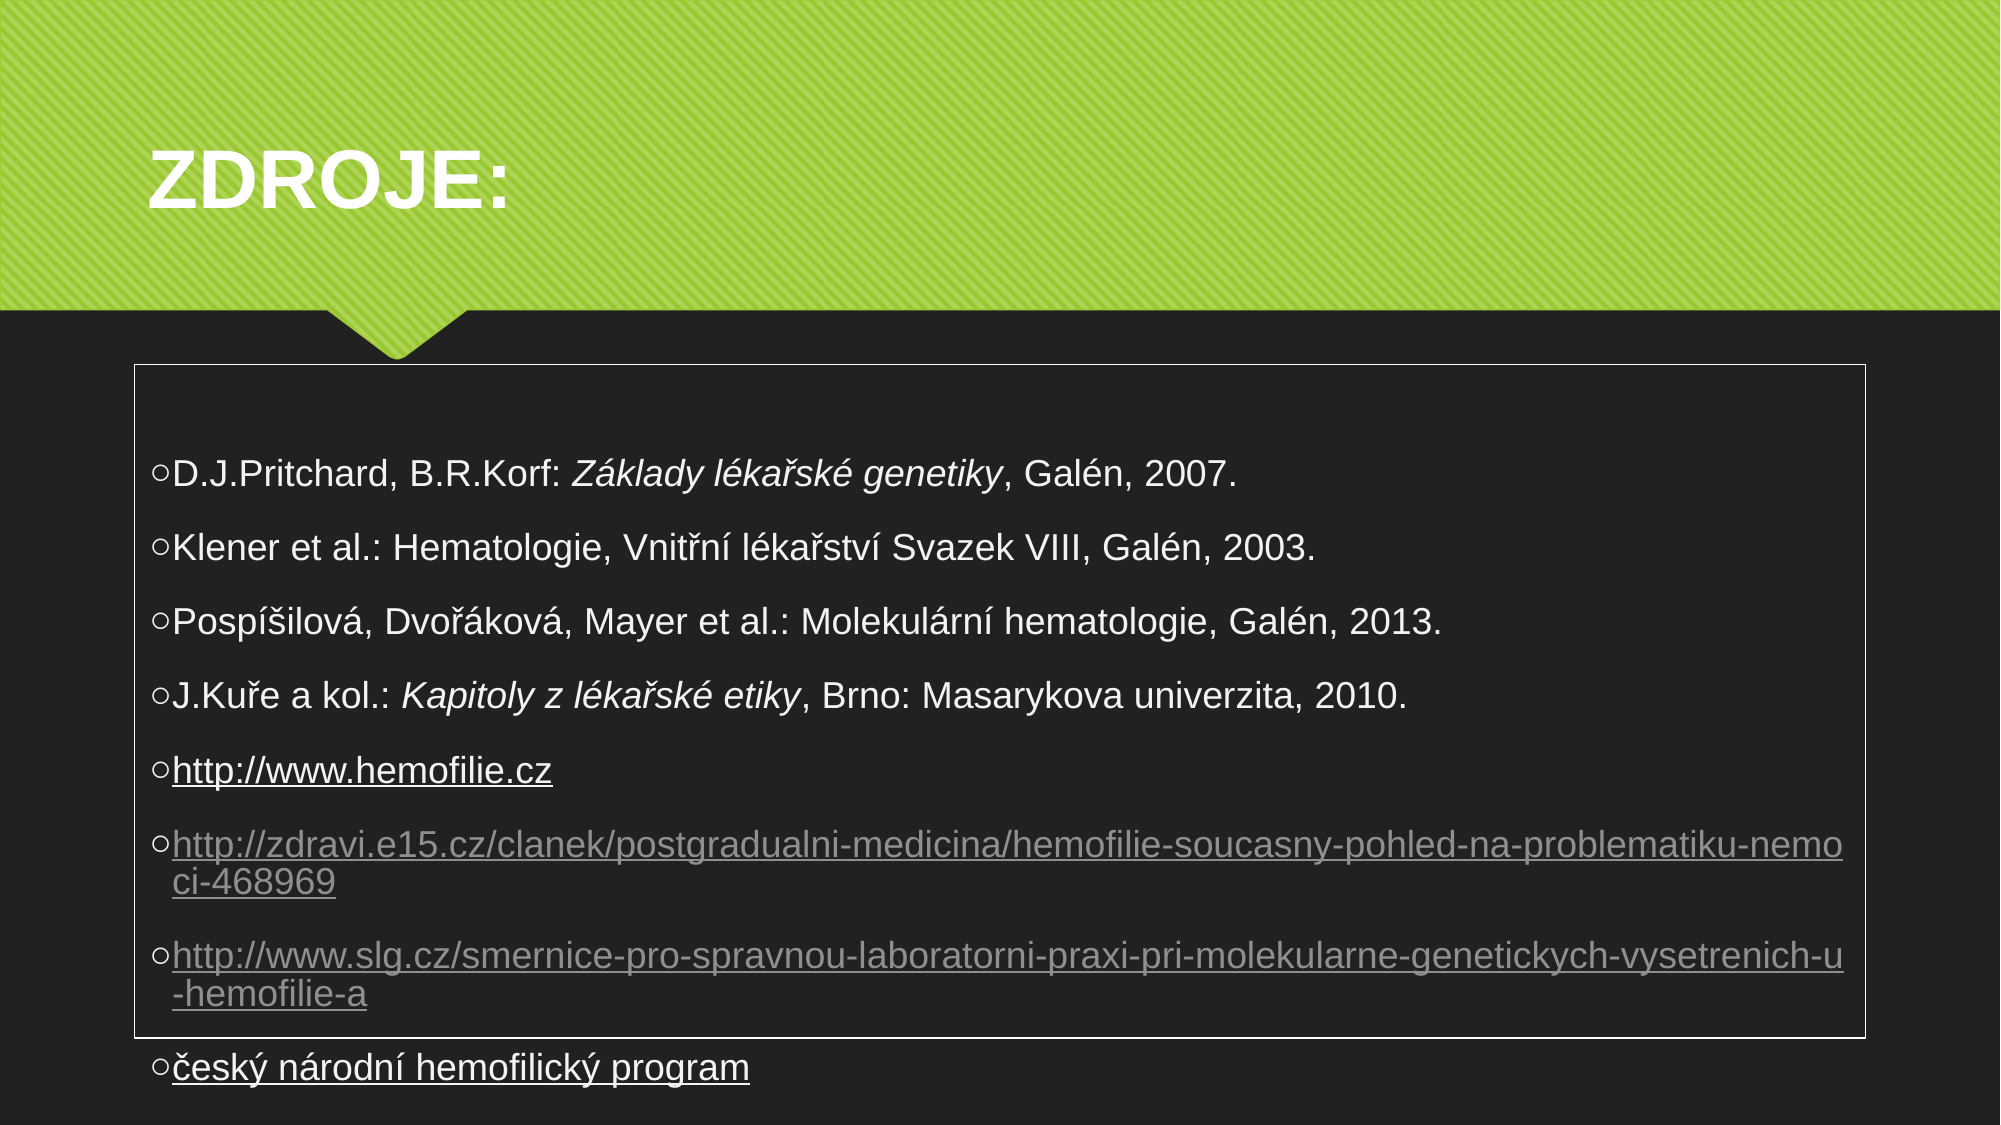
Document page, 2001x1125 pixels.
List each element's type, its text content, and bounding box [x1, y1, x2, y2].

picture [1, 1, 1999, 357]
list D.J.Pritchard, B.R.Korf: Základy lékařské genetiky, Galén, 2007. Klener et al.: Hematologie, Vnitřní lékařství Svazek VIII, Galén, 2003. Pospíšilová, Dvořáková, Mayer et al.: Molekulární hematologie, Galén, 2013. J.Kuře a kol.: Kapitoly z lékařské etiky, Brno: Masarykova univerzita, 2010. http://www.hemofilie.cz http://zdravi.e15.cz/clanek/postgradualni-medicina/hemofilie-soucasny-pohled-na-problematiku-nemoci-468969 http://www.slg.cz/smernice-pro-spravnou-laboratorni-praxi-pri-molekularne-genetickych-vysetrenich-u-hemofilie-a český národní hemofilický program [134, 364, 1866, 1039]
title ZDROJE: [132, 73, 1868, 233]
